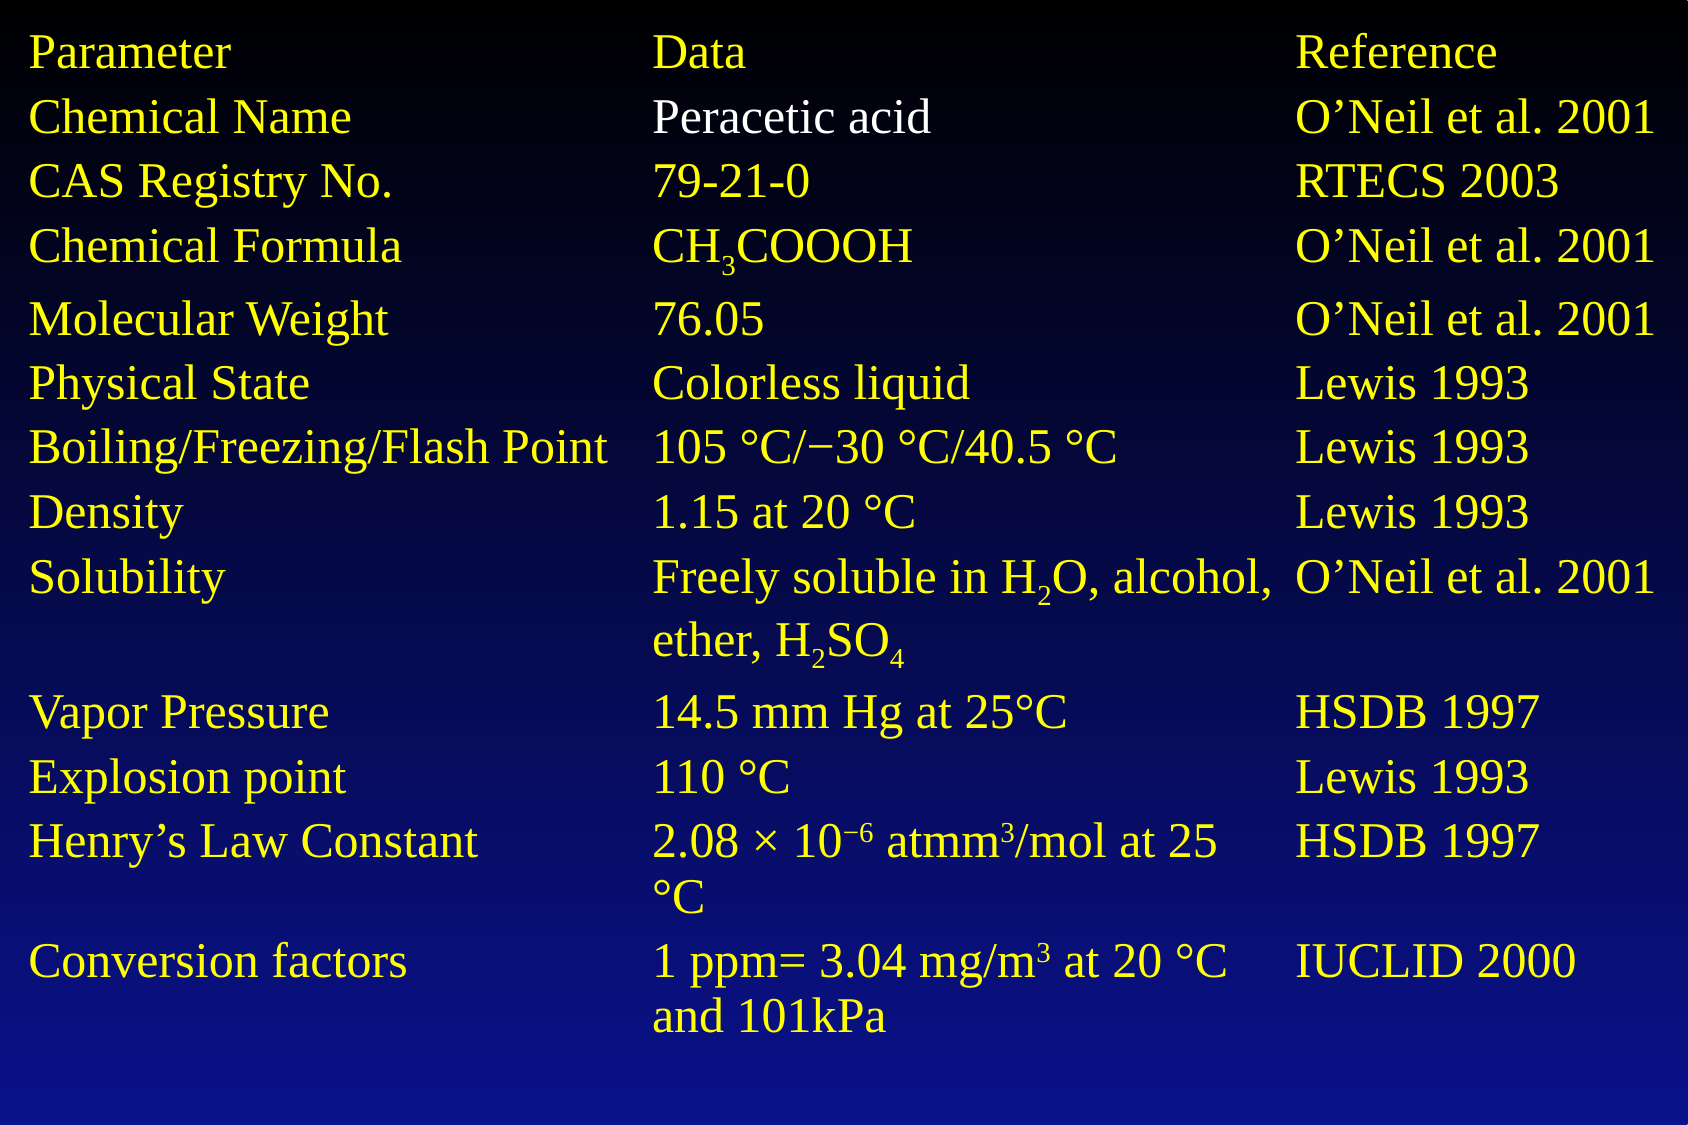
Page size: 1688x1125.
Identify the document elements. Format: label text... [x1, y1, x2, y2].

table_cell Lewis 1993 [1286, 350, 1671, 415]
table_cell CH3COOOH [643, 213, 1286, 286]
table_cell 79-21-0 [643, 149, 1286, 213]
table_cell 1 ppm= 3.04 mg/m3 at 20 °C and 101kPa [643, 929, 1286, 1048]
table_cell Vapor Pressure [19, 680, 643, 744]
table_cell O’Neil et al. 2001 [1286, 286, 1671, 350]
table_cell Lewis 1993 [1286, 479, 1671, 544]
table_cell Lewis 1993 [1286, 415, 1671, 479]
table_cell Molecular Weight [19, 286, 643, 350]
table_cell Peracetic acid [643, 84, 1286, 149]
table_cell Conversion factors [19, 929, 643, 1048]
table_cell Chemical Name [19, 84, 643, 149]
table_cell Lewis 1993 [1286, 744, 1671, 809]
table_cell 105 °C/−30 °C/40.5 °C [643, 415, 1286, 479]
table_cell Henry’s Law Constant [19, 809, 643, 929]
table_cell Chemical Formula [19, 213, 643, 286]
table_cell HSDB 1997 [1286, 809, 1671, 929]
table_header Reference [1286, 20, 1671, 84]
table_cell 76.05 [643, 286, 1286, 350]
table_cell CAS Registry No. [19, 149, 643, 213]
table_cell O’Neil et al. 2001 [1286, 213, 1671, 286]
table_cell Solubility [19, 544, 643, 680]
table_cell 1.15 at 20 °C [643, 479, 1286, 544]
table_cell HSDB 1997 [1286, 680, 1671, 744]
table_cell 110 °C [643, 744, 1286, 809]
table_cell Boiling/Freezing/Flash Point [19, 415, 643, 479]
table_header Parameter [19, 20, 643, 84]
table_cell O’Neil et al. 2001 [1286, 544, 1671, 680]
table_cell Freely soluble in H2O, alcohol, ether, H2SO4 [643, 544, 1286, 680]
table_cell Colorless liquid [643, 350, 1286, 415]
table_cell 2.08 × 10−6 atmm3/mol at 25 °C [643, 809, 1286, 929]
table_cell Explosion point [19, 744, 643, 809]
table_cell RTECS 2003 [1286, 149, 1671, 213]
table_cell 14.5 mm Hg at 25°C [643, 680, 1286, 744]
table_cell IUCLID 2000 [1286, 929, 1671, 1048]
table_cell Physical State [19, 350, 643, 415]
table_header Data [643, 20, 1286, 84]
table_cell O’Neil et al. 2001 [1286, 84, 1671, 149]
table_cell Density [19, 479, 643, 544]
